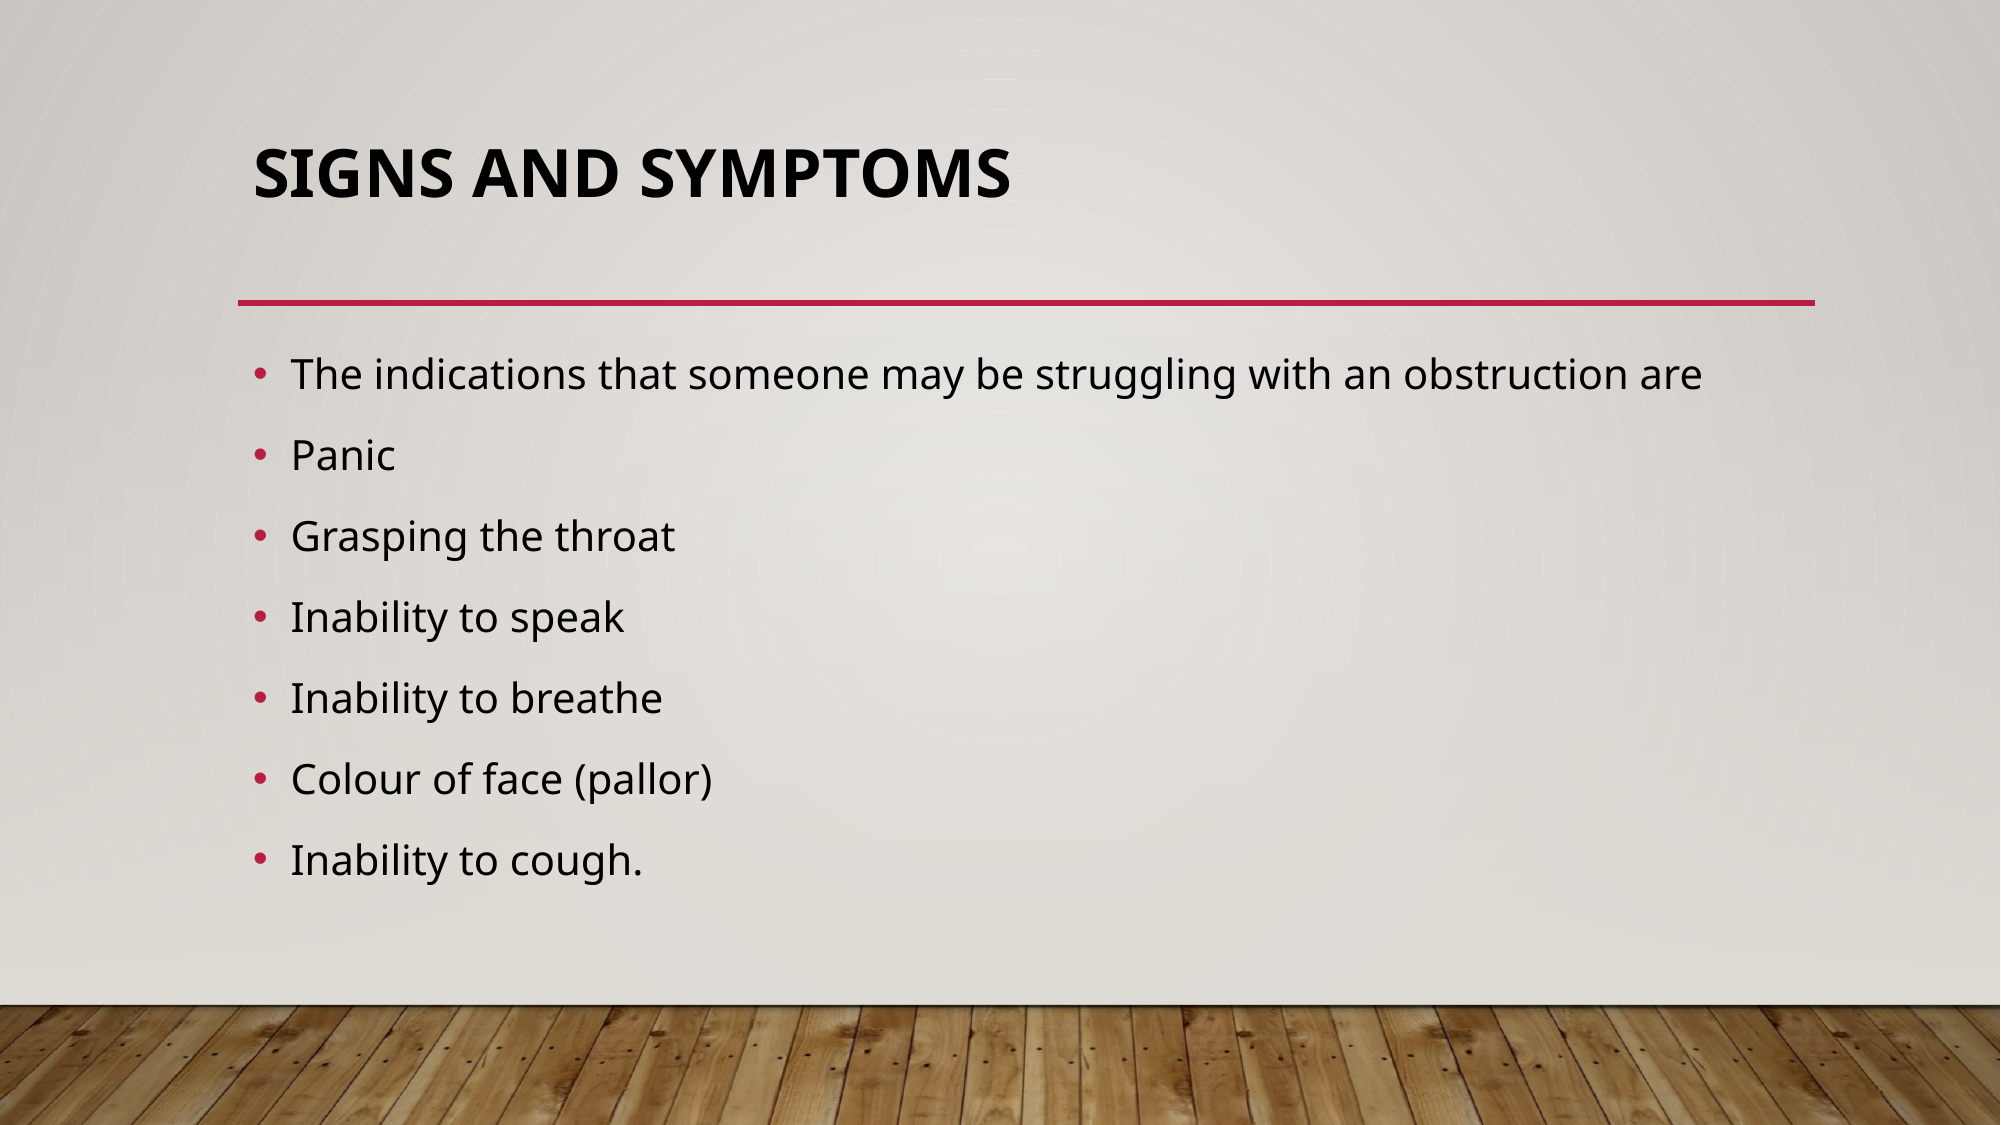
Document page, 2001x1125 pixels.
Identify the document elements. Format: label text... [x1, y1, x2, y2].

picture [0, 1005, 2000, 1125]
title Signs and symptoms [238, 131, 1814, 305]
list The indications that someone may be struggling with an obstruction are Panic Grasping the throat Inability to speak Inability to breathe Colour of face (pallor) Inability to cough. [238, 330, 1814, 897]
